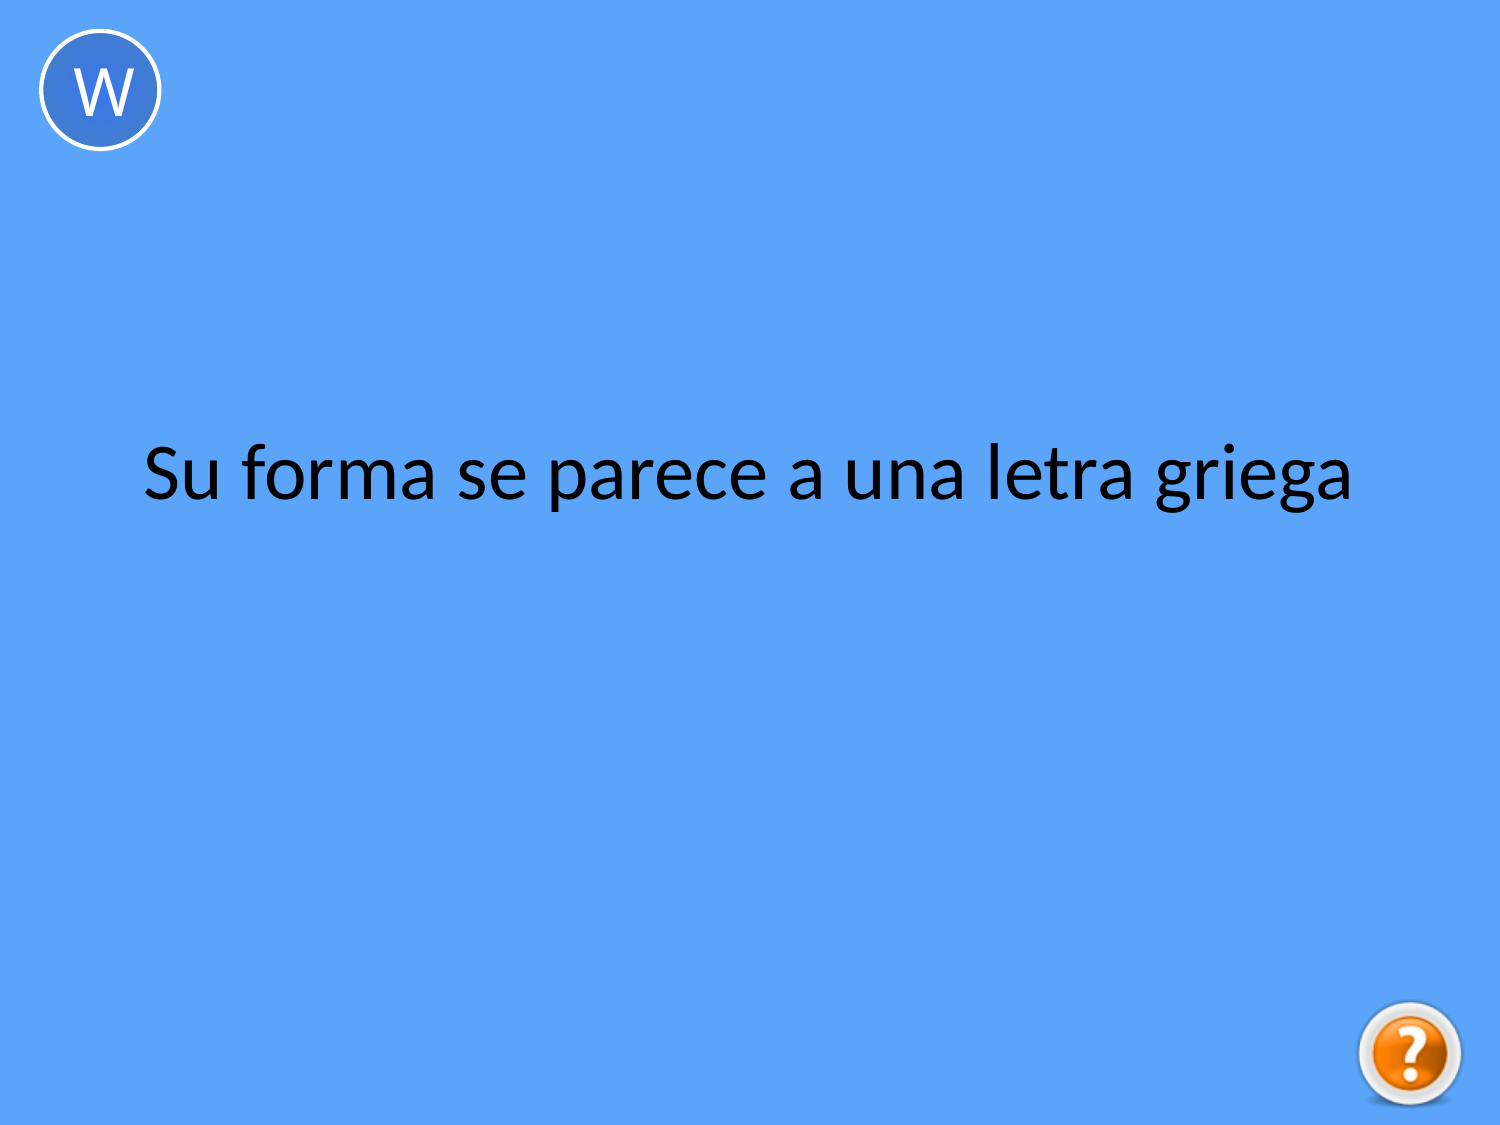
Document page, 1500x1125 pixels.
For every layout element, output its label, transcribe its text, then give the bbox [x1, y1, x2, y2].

text_box W [39, 28, 162, 152]
picture [1352, 999, 1466, 1113]
title Su forma se parece a una letra griega [75, 373, 1425, 561]
